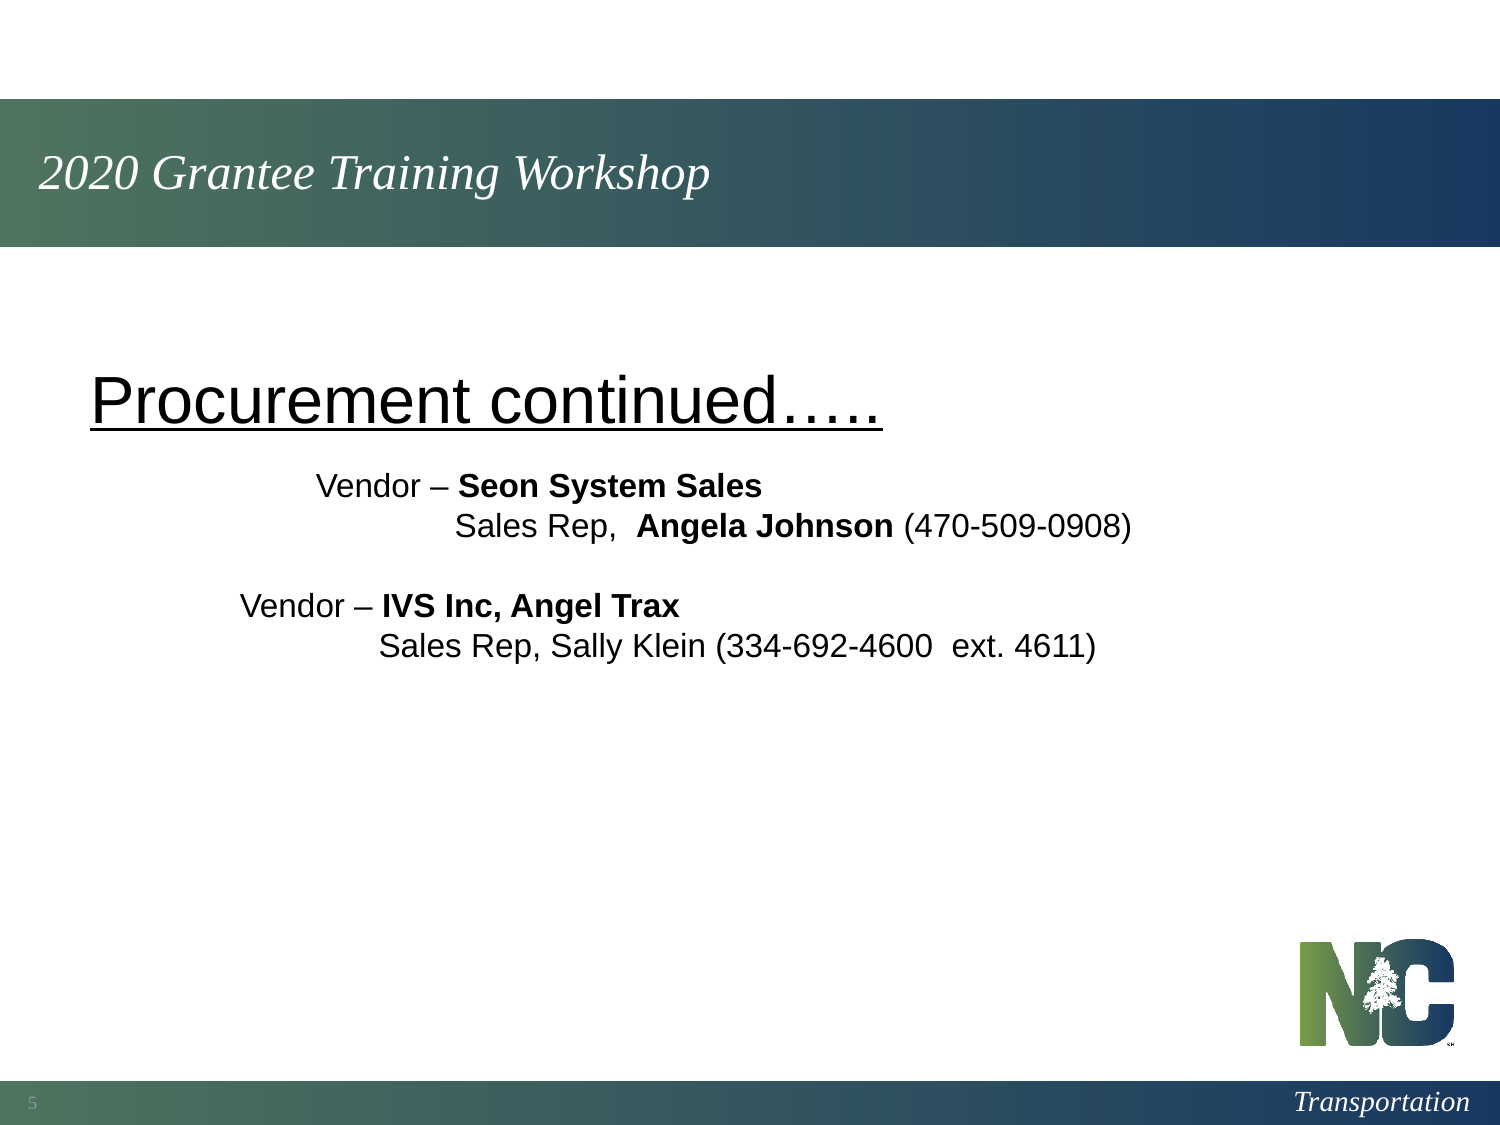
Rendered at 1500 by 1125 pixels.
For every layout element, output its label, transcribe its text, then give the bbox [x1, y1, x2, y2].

picture [1300, 1019, 1454, 1046]
text_box Procurement continued….. Vendor – Seon System Sales Sales Rep, Angela Johnson (470-509-0908) Vendor – IVS Inc, Angel Trax Sales Rep, Sally Klein (334-692-4600 ext. 4611) [75, 269, 1483, 1019]
title 2020 Grantee Training Workshop [23, 100, 1477, 247]
slide_number 5 [12, 1091, 351, 1114]
